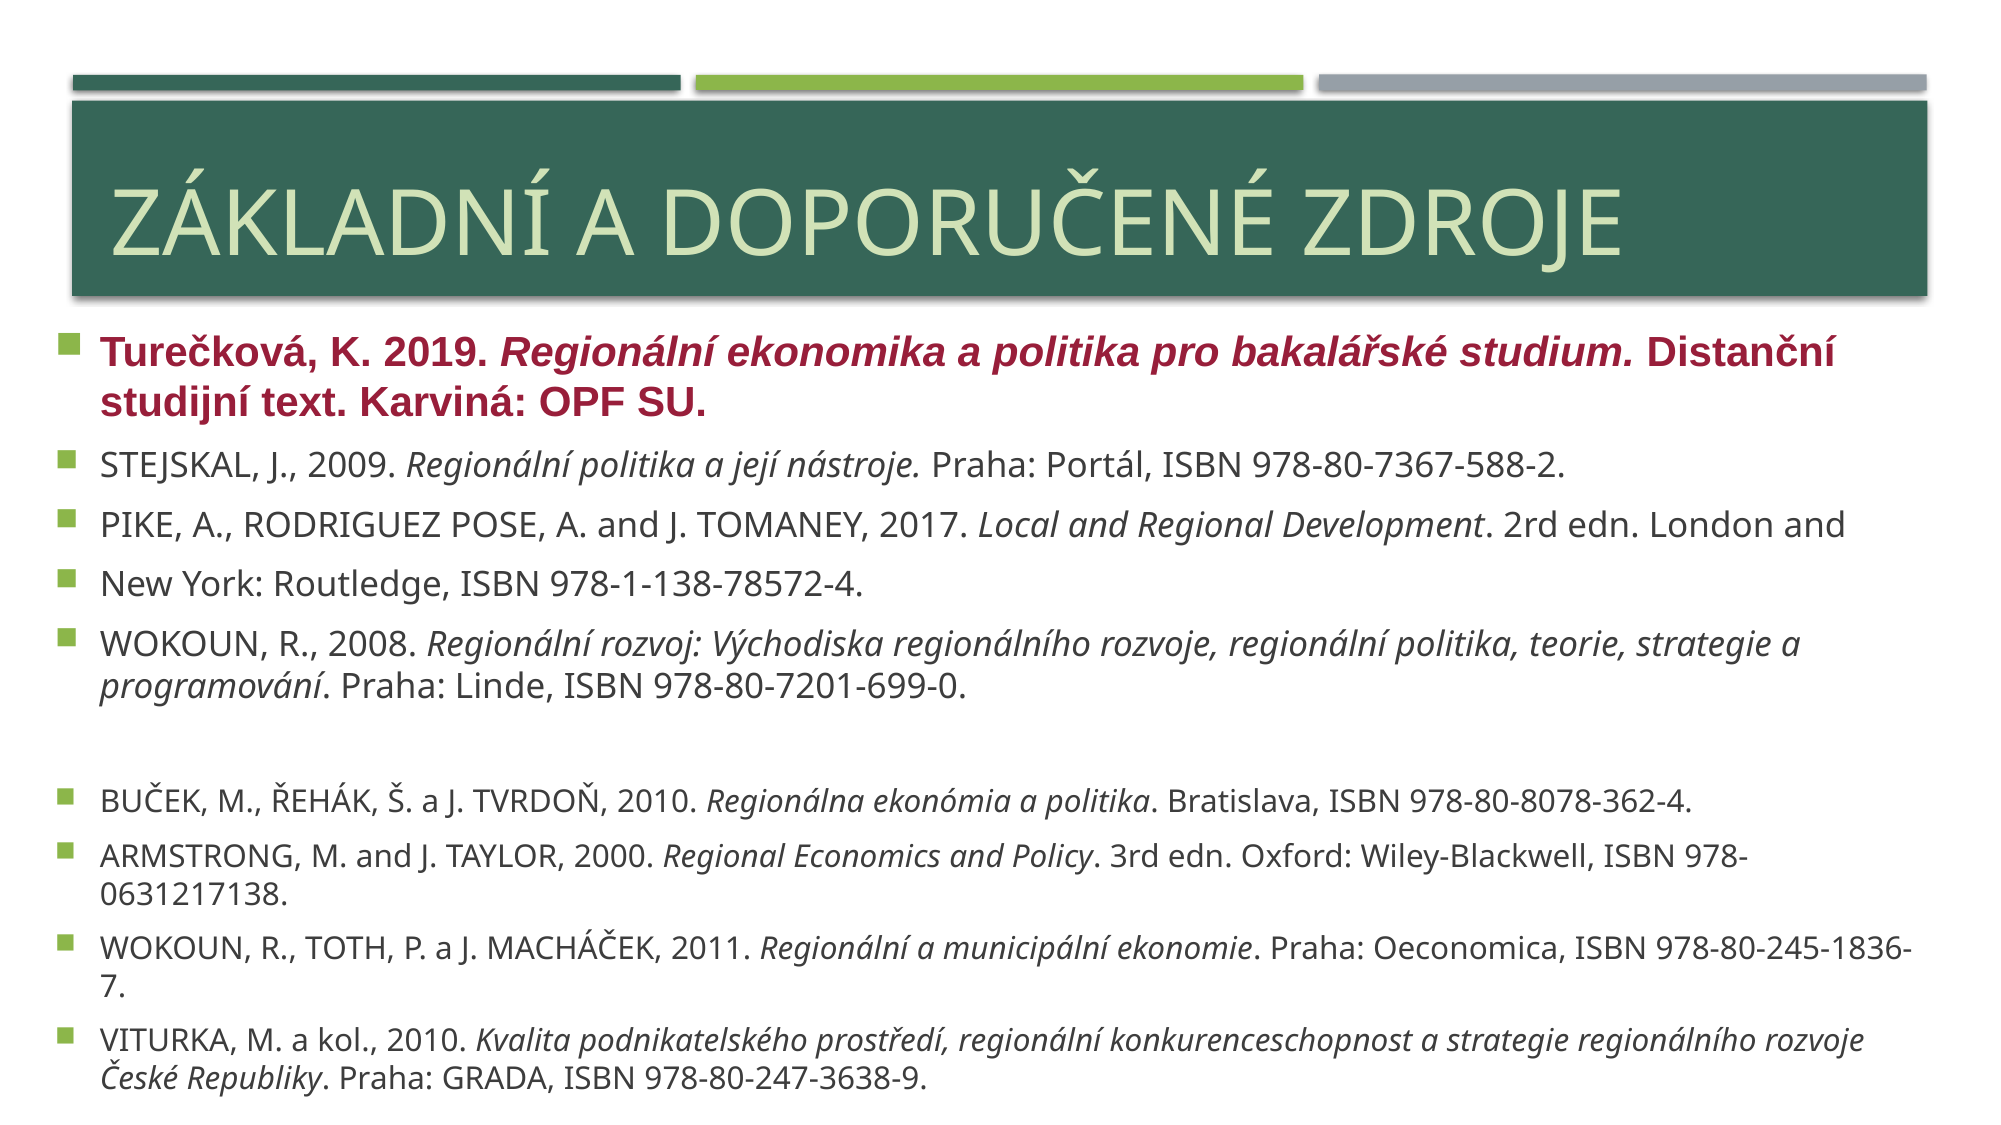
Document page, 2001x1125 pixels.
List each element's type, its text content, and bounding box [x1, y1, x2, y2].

title Základní a doporučené zdroje [95, 115, 1905, 282]
list Turečková, K. 2019. Regionální ekonomika a politika pro bakalářské studium. Distanční studijní text. Karviná: OPF SU. STEJSKAL, J., 2009. Regionální politika a její nástroje. Praha: Portál, ISBN 978-80-7367-588-2. PIKE, A., RODRIGUEZ POSE, A. and J. TOMANEY, 2017. Local and Regional Development. 2rd edn. London and New York: Routledge, ISBN 978-1-138-78572-4. WOKOUN, R., 2008. Regionální rozvoj: Východiska regionálního rozvoje, regionální politika, teorie, strategie a programování. Praha: Linde, ISBN 978-80-7201-699-0. BUČEK, M., ŘEHÁK, Š. a J. TVRDOŇ, 2010. Regionálna ekonómia a politika. Bratislava, ISBN 978-80-8078-362-4. ARMSTRONG, M. and J. TAYLOR, 2000. Regional Economics and Policy. 3rd edn. Oxford: Wiley-Blackwell, ISBN 978-0631217138. WOKOUN, R., TOTH, P. a J. MACHÁČEK, 2011. Regionální a municipální ekonomie. Praha: Oeconomica, ISBN 978-80-245-1836-7. VITURKA, M. a kol., 2010. Kvalita podnikatelského prostředí, regionální konkurenceschopnost a strategie regionálního rozvoje České Republiky. Praha: GRADA, ISBN 978-80-247-3638-9. [39, 315, 1949, 1105]
